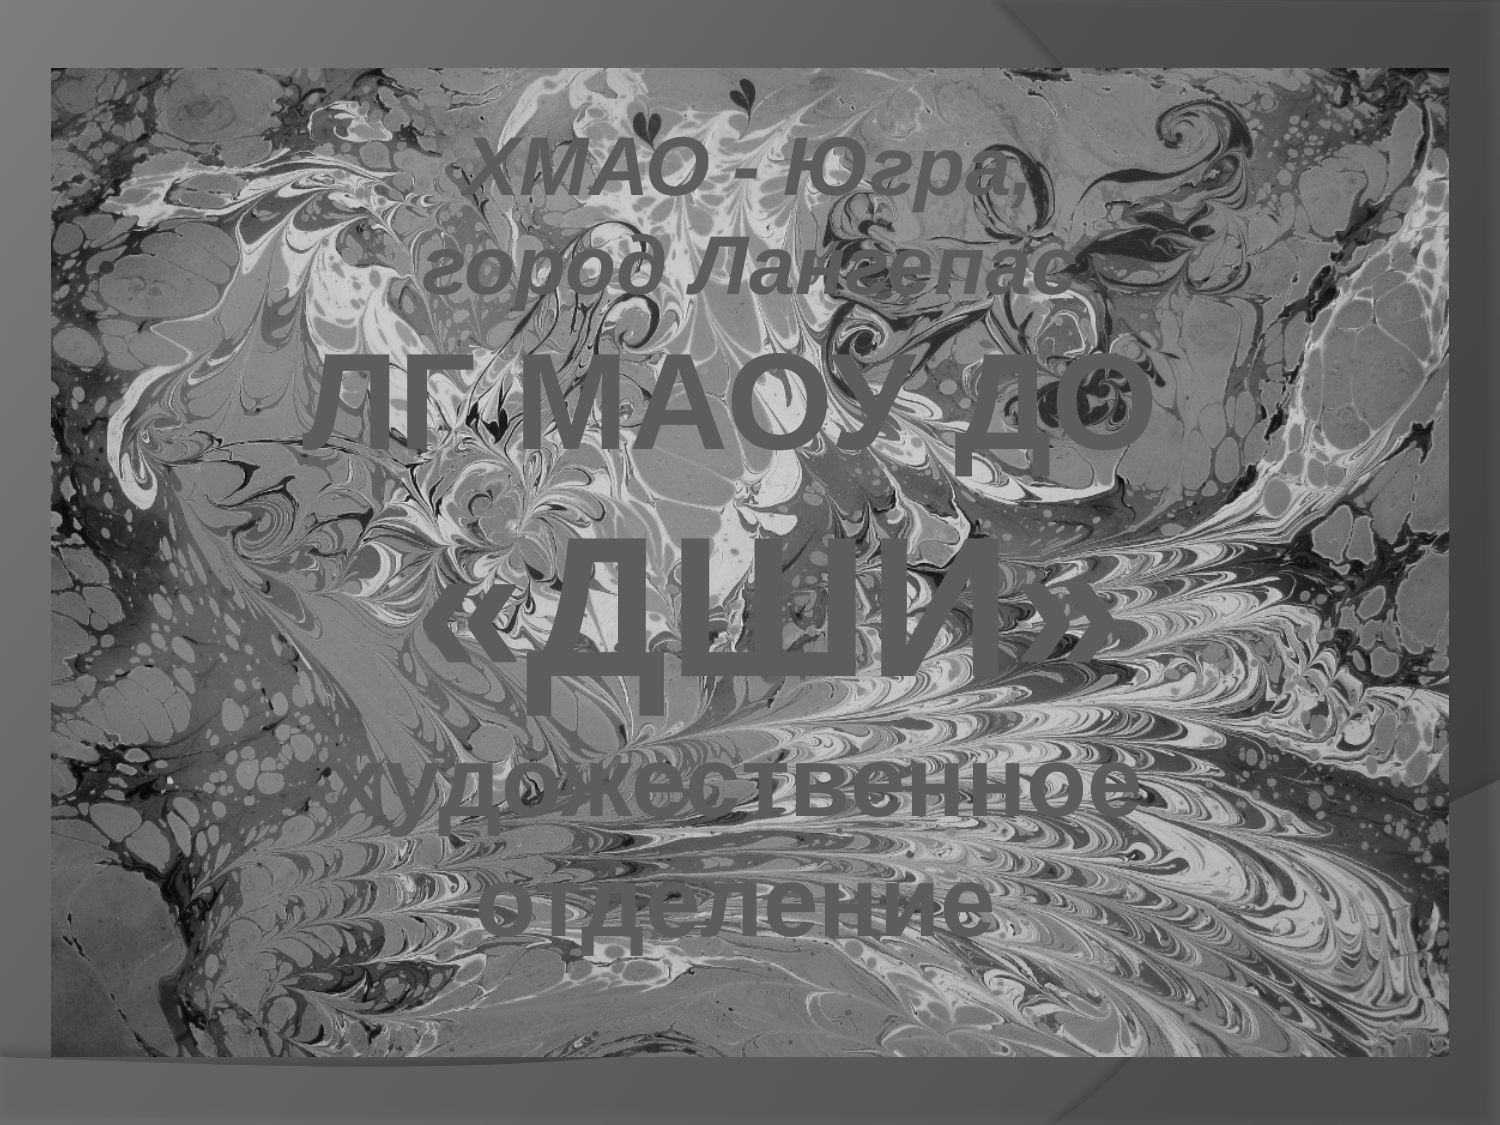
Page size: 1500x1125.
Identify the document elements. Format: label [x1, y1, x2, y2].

picture [51, 68, 1449, 1057]
